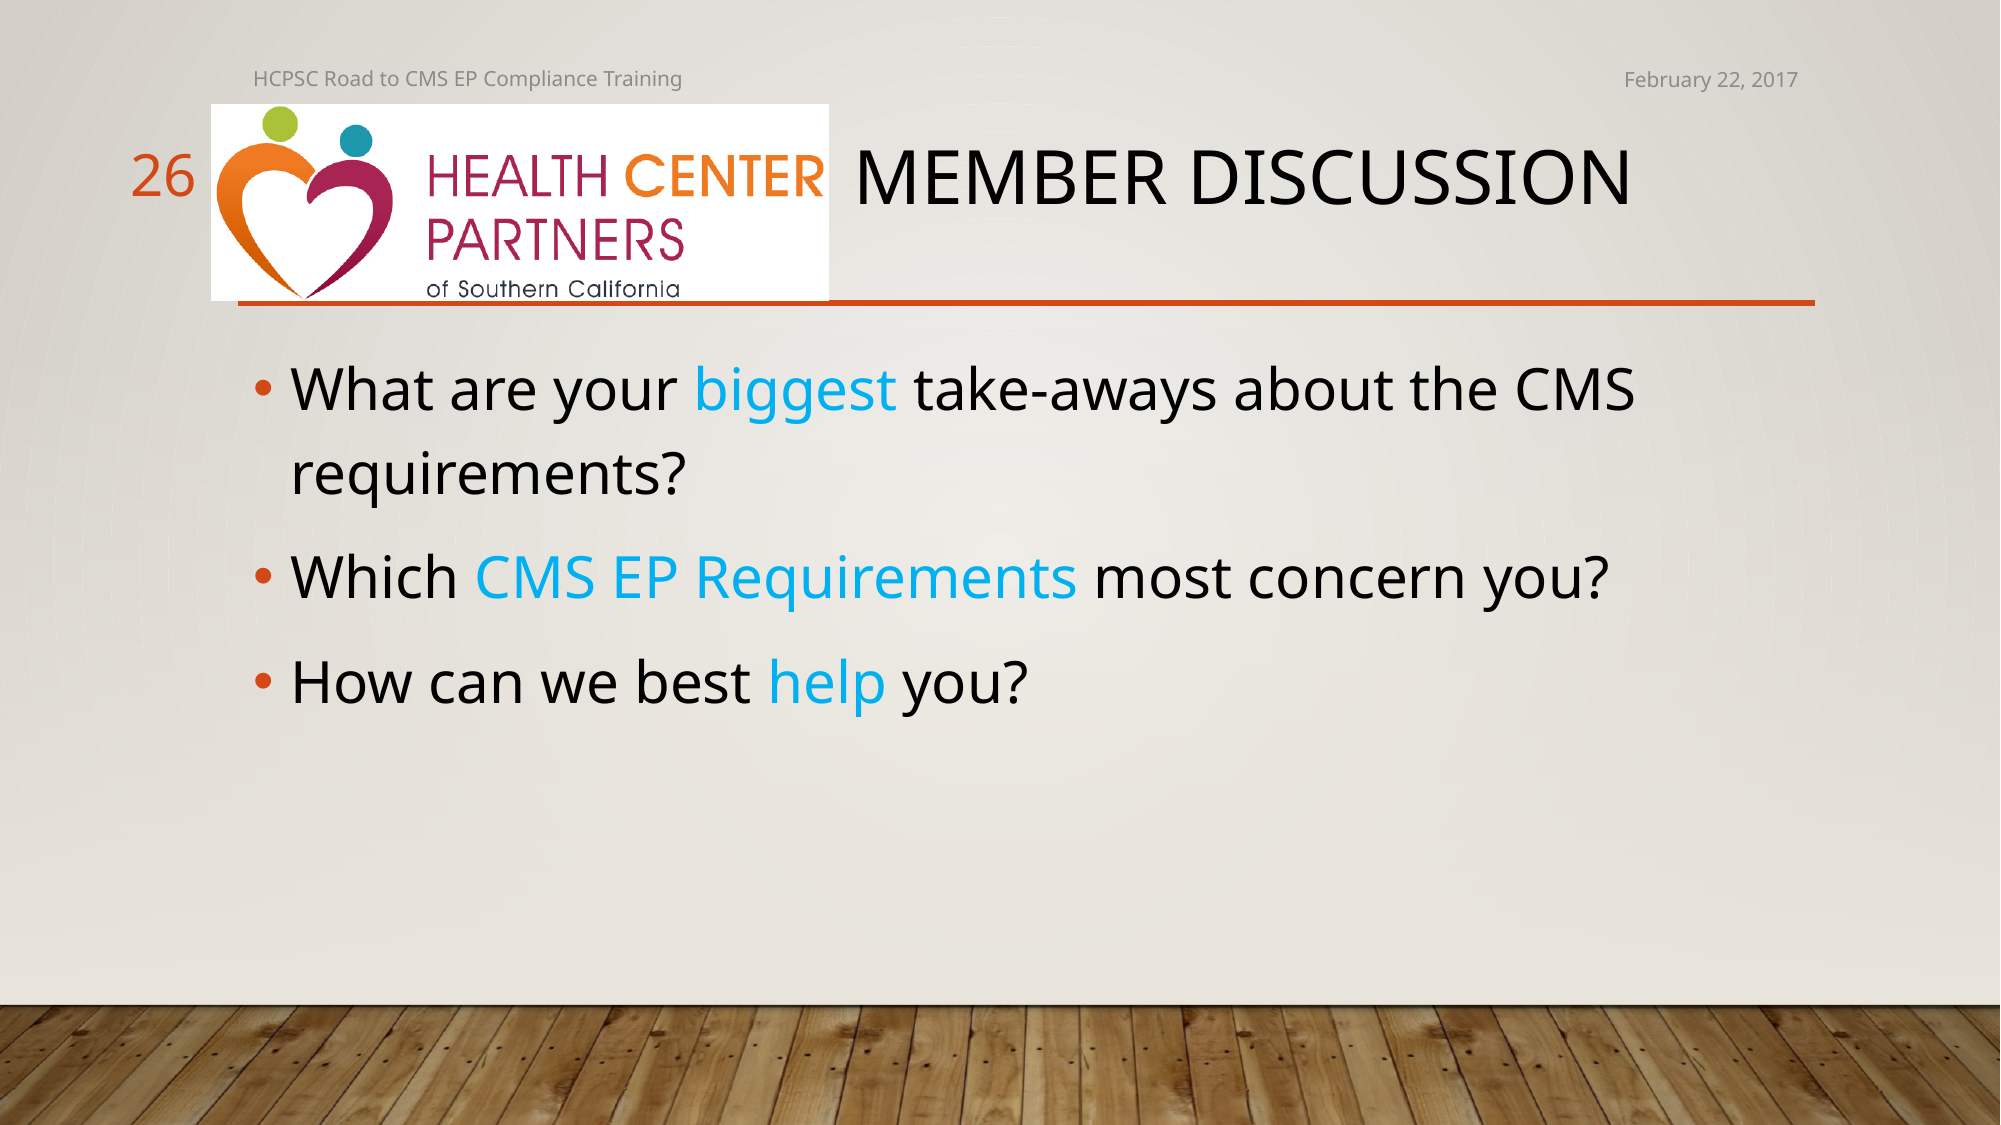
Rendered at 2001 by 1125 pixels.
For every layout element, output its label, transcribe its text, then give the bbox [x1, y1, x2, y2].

slide_number 26 [78, 131, 210, 214]
footer HCPSC Road to CMS EP Compliance Training [238, 54, 1213, 105]
picture [0, 1005, 2000, 1125]
list What are your biggest take-aways about the CMS requirements? Which CMS EP Requirements most concern you? How can we best help you? [238, 330, 1814, 897]
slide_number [1239, 54, 1814, 105]
picture [210, 104, 829, 301]
title Member Discussion [238, 131, 1814, 305]
